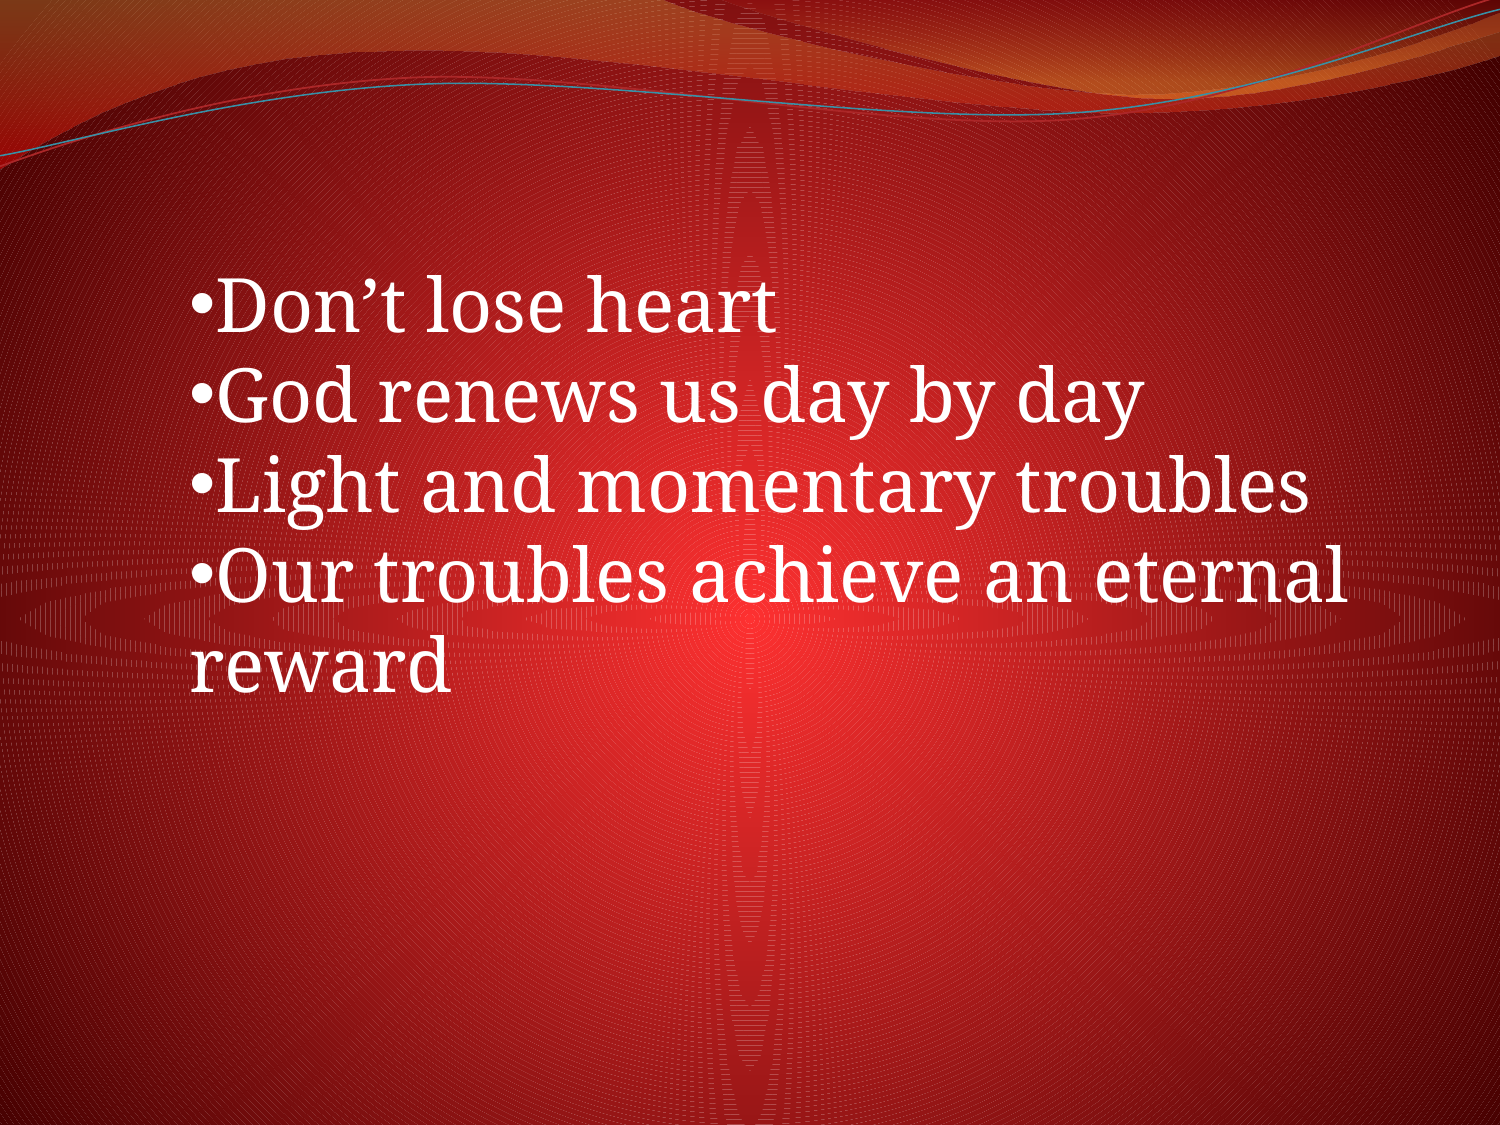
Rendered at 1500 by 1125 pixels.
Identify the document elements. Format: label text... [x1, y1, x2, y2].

text_box Don’t lose heart God renews us day by day Light and momentary troubles Our troubles achieve an eternal reward [174, 249, 1375, 715]
